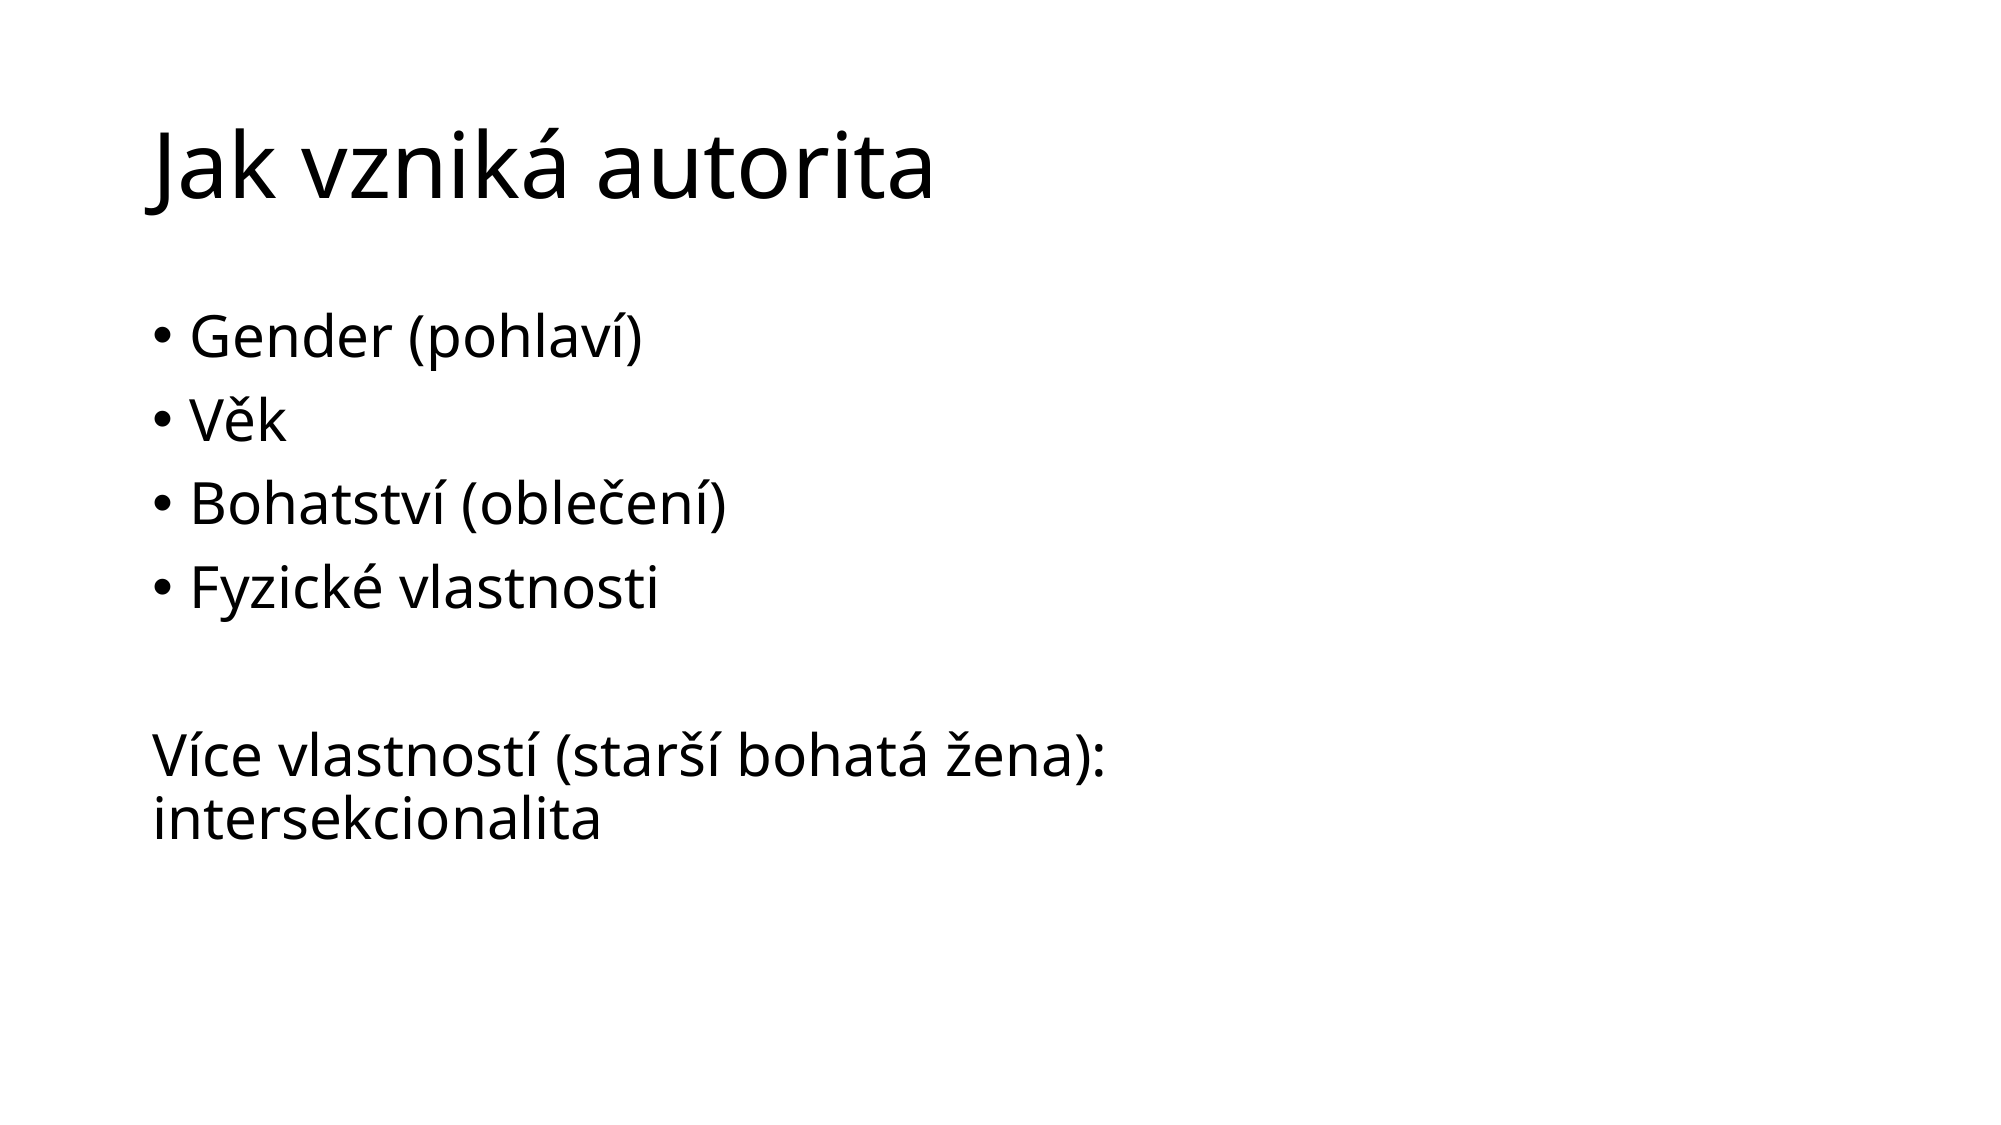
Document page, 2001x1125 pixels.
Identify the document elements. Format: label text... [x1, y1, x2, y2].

title Jak vzniká autorita [137, 59, 1863, 278]
list Gender (pohlaví) Věk Bohatství (oblečení) Fyzické vlastnosti Více vlastností (starší bohatá žena): intersekcionalita [137, 299, 1863, 1014]
